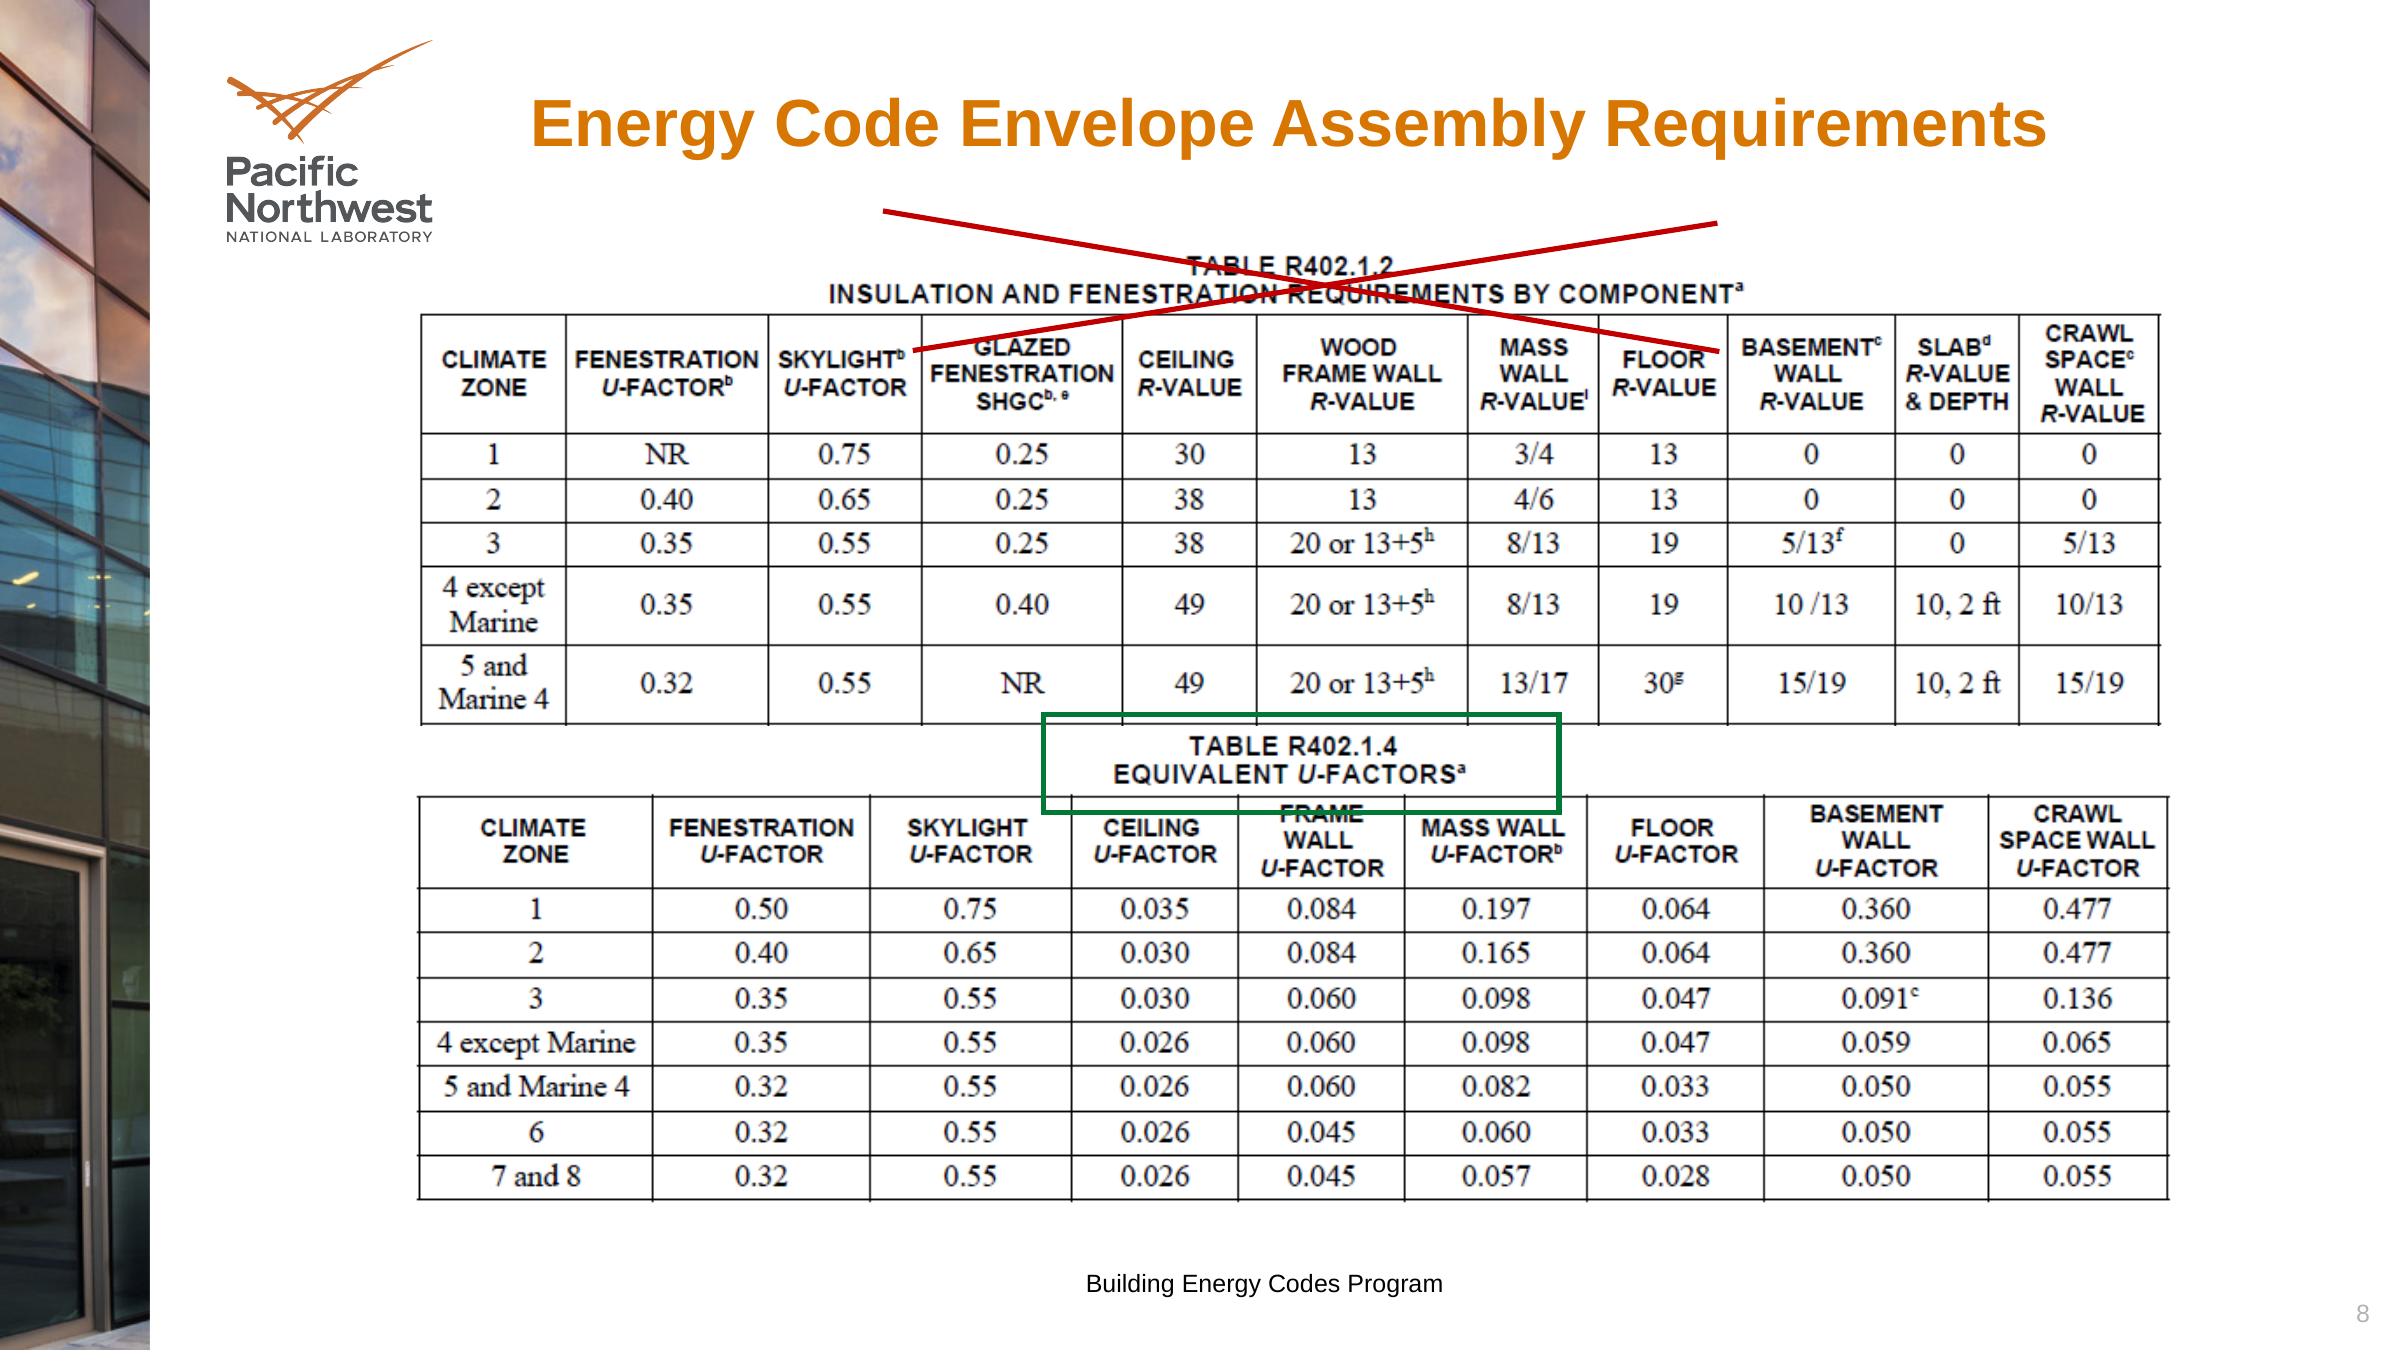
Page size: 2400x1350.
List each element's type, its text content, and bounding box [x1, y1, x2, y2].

text_box Building Energy Codes Program [1027, 1252, 1503, 1313]
picture [412, 253, 2179, 1213]
text_box Energy Code Envelope Assembly Requirements [529, 79, 2099, 160]
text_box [912, 223, 1718, 351]
slide_number 8 [2295, 1275, 2370, 1350]
picture [225, 38, 435, 244]
picture [0, 0, 149, 1350]
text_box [882, 210, 1720, 352]
